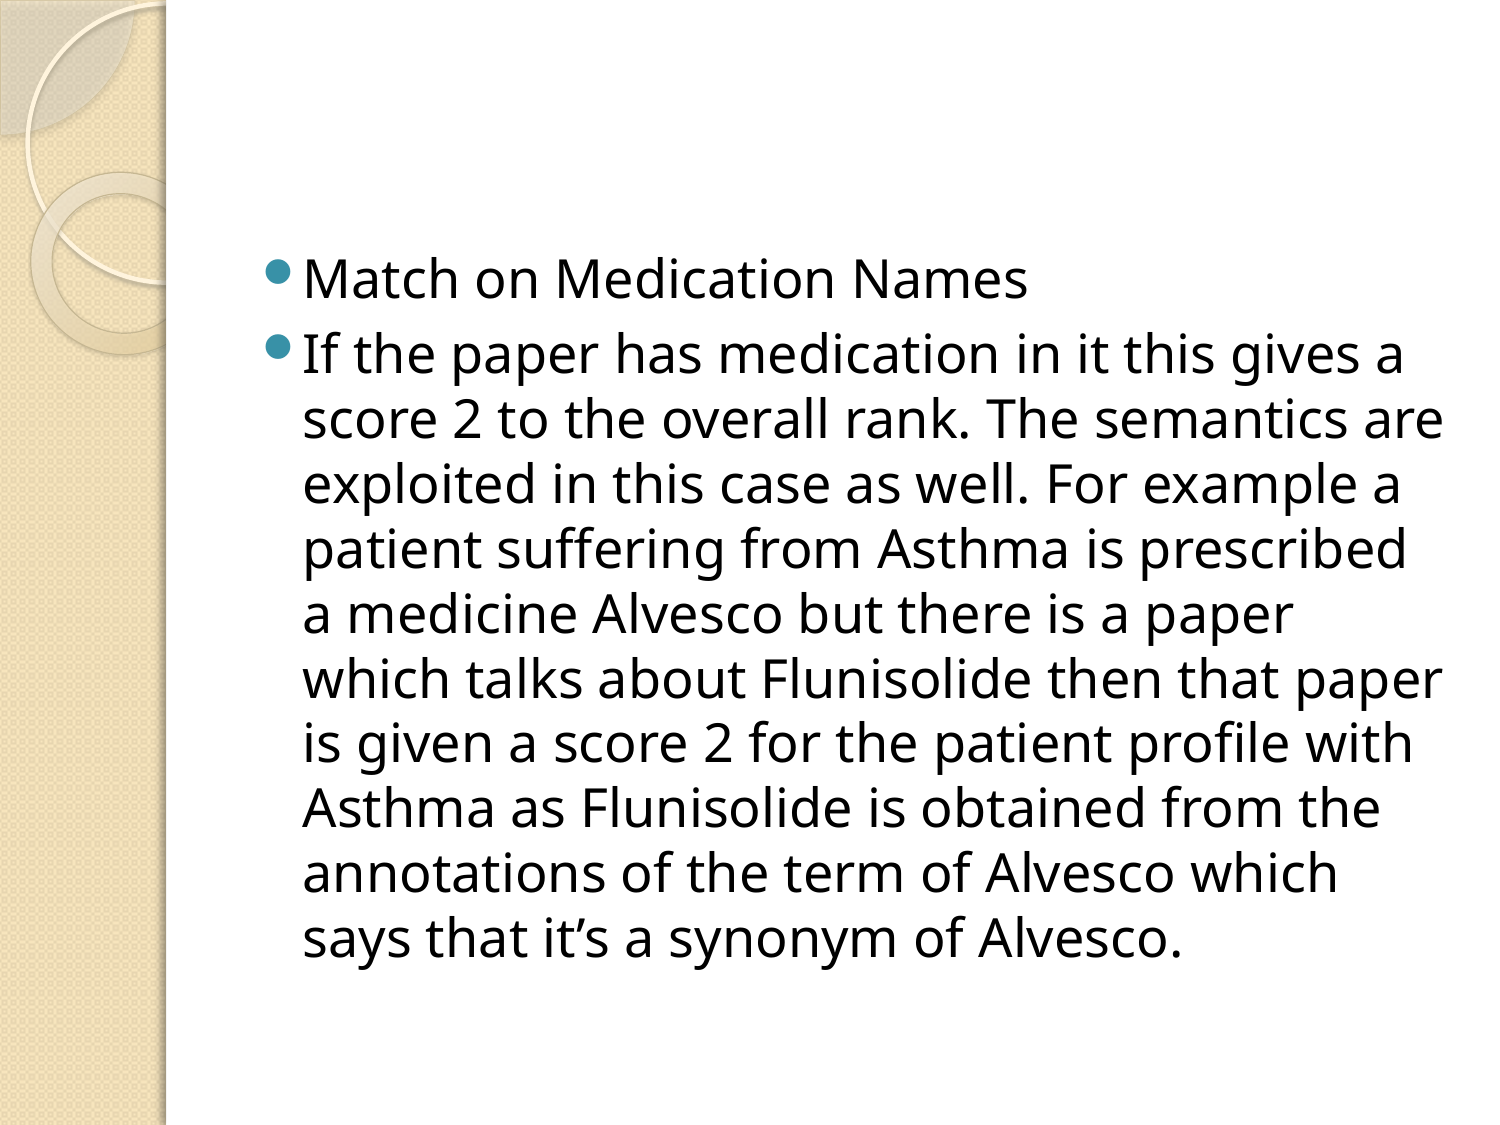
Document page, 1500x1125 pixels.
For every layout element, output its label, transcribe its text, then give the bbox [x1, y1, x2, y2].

list Match on Medication Names If the paper has medication in it this gives a score 2 to the overall rank. The semantics are exploited in this case as well. For example a patient suffering from Asthma is prescribed a medicine Alvesco but there is a paper which talks about Flunisolide then that paper is given a score 2 for the patient profile with Asthma as Flunisolide is obtained from the annotations of the term of Alvesco which says that it’s a synonym of Alvesco. [235, 237, 1466, 1025]
